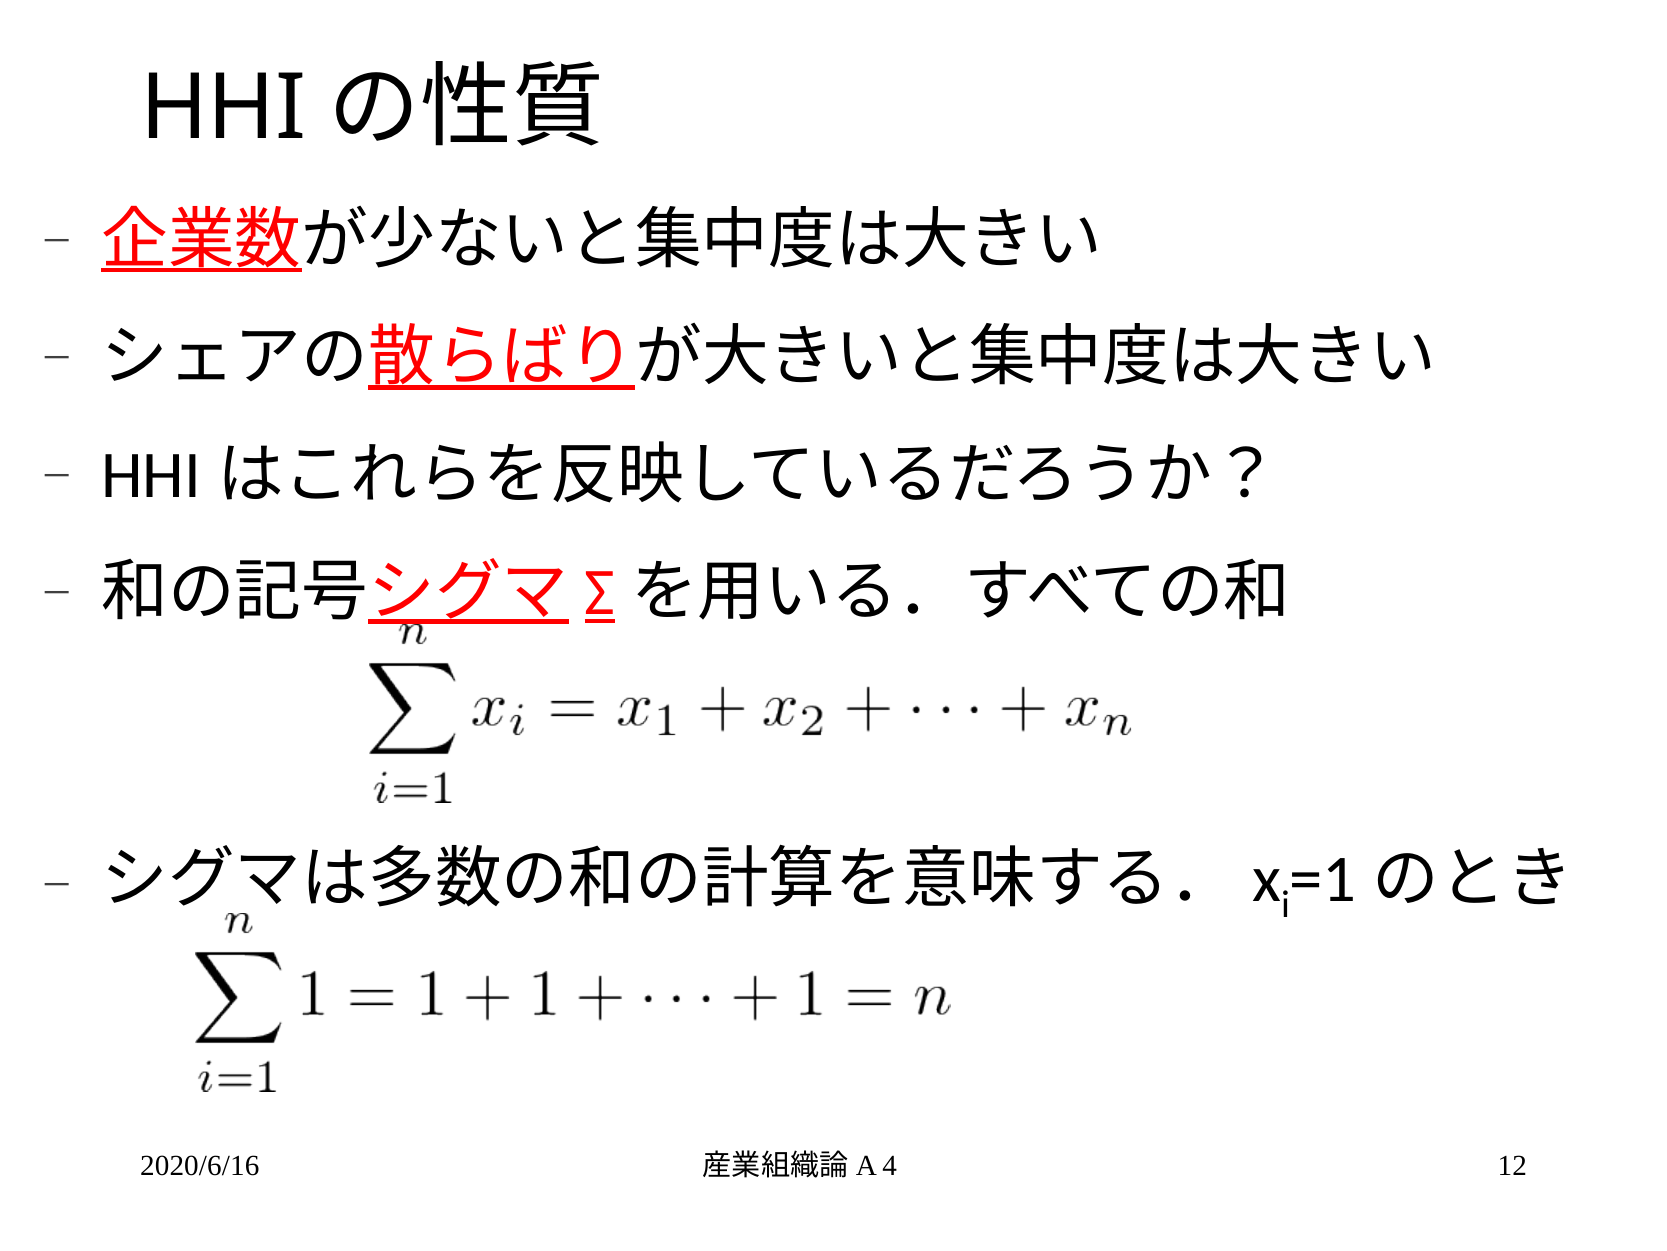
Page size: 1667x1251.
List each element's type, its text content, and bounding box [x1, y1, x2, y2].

list 企業数が少ないと集中度は大きい シェアの散らばりが大きいと集中度は大きい HHIはこれらを反映しているだろうか？ 和の記号シグマΣを用いる．すべての和 シグマは多数の和の計算を意味する．xi=1のとき [30, 164, 1595, 1139]
footer 産業組織論A 4 [372, 1139, 1194, 1223]
picture [195, 913, 951, 1092]
slide_number 12 [1194, 1138, 1543, 1223]
title HHIの性質 [125, 0, 1378, 164]
picture [369, 624, 1133, 804]
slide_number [124, 1139, 372, 1223]
